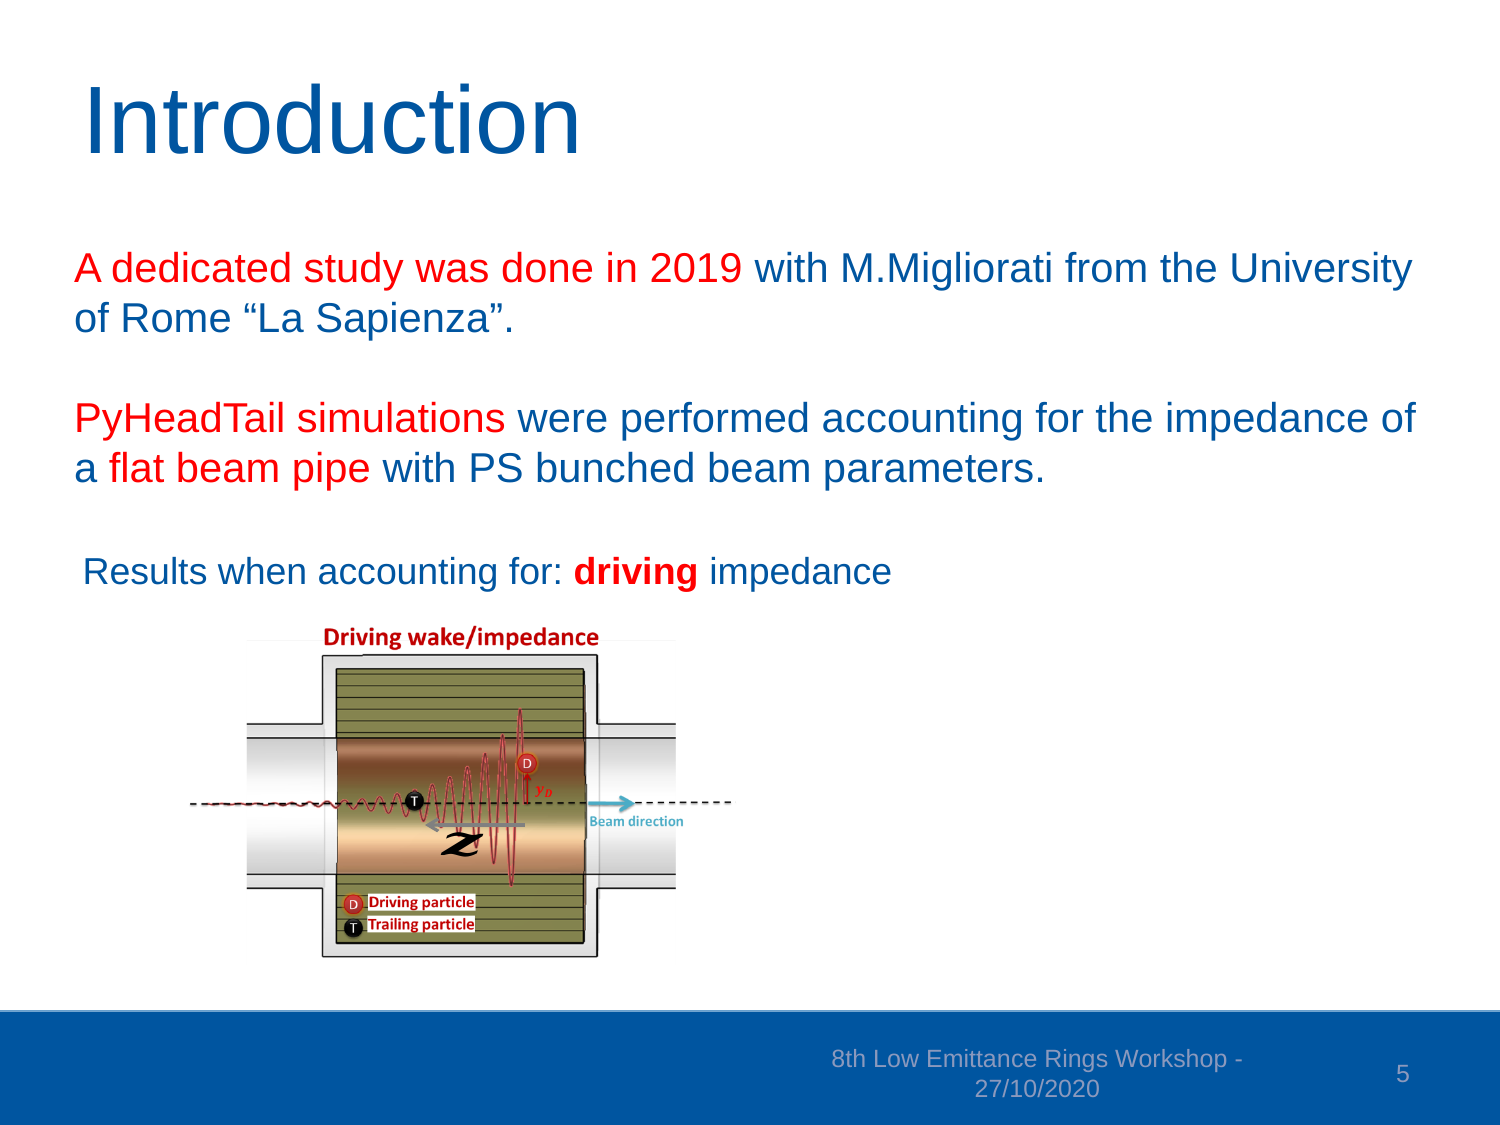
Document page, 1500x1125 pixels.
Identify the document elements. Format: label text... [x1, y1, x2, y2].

title Introduction [75, 38, 1425, 193]
text_box Results when accounting for: driving impedance [67, 539, 1325, 600]
slide_number 5 [1342, 1042, 1425, 1103]
text_box A dedicated study was done in 2019 with M.Migliorati from the University of Rome “La Sapienza”. PyHeadTail simulations were performed accounting for the impedance of a flat beam pipe with PS bunched beam parameters. [59, 233, 1438, 799]
picture [187, 612, 738, 965]
text_box [0, 1012, 1500, 1125]
footer 8th Low Emittance Rings Workshop - 27/10/2020 [750, 1042, 1326, 1103]
